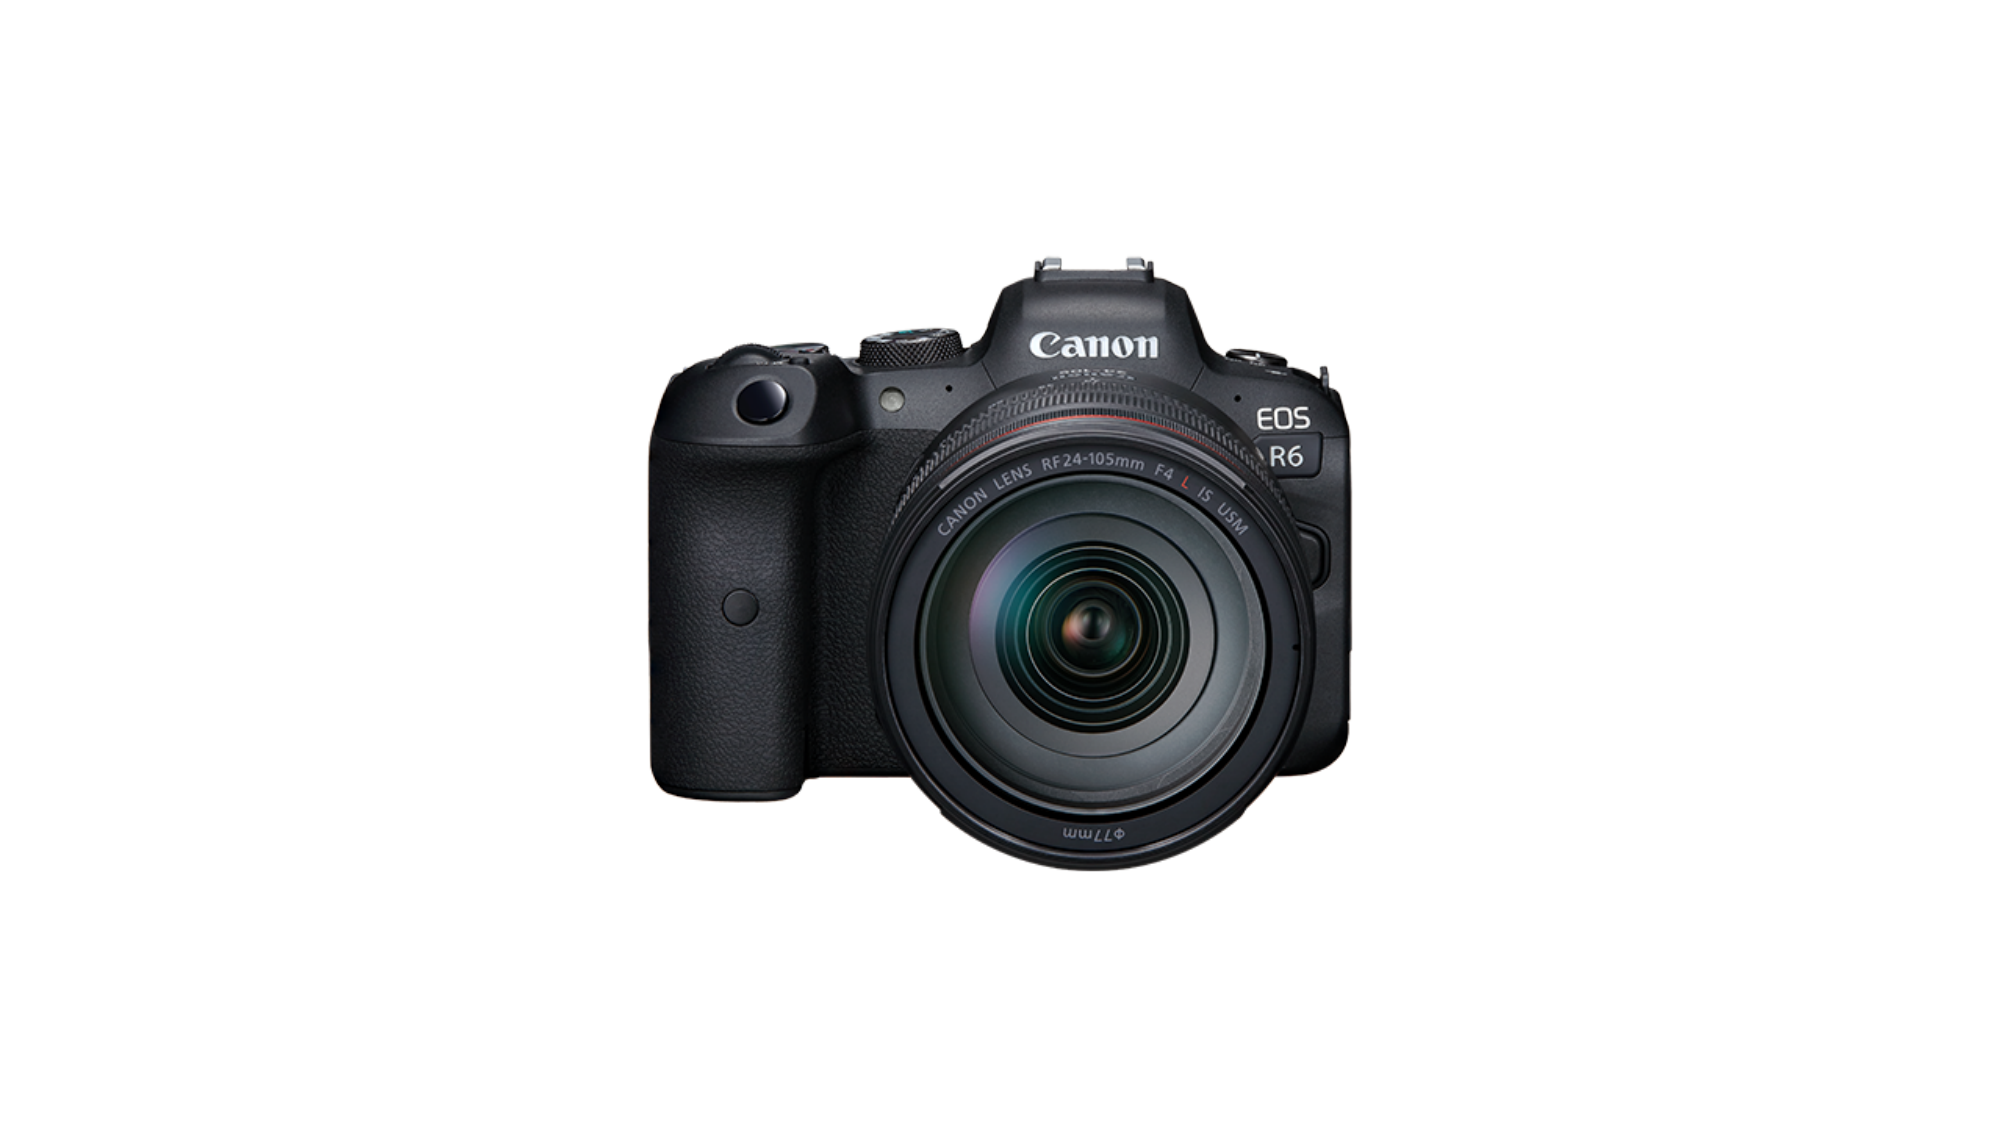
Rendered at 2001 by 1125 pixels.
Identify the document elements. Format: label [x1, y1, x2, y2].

picture [472, 210, 1528, 914]
